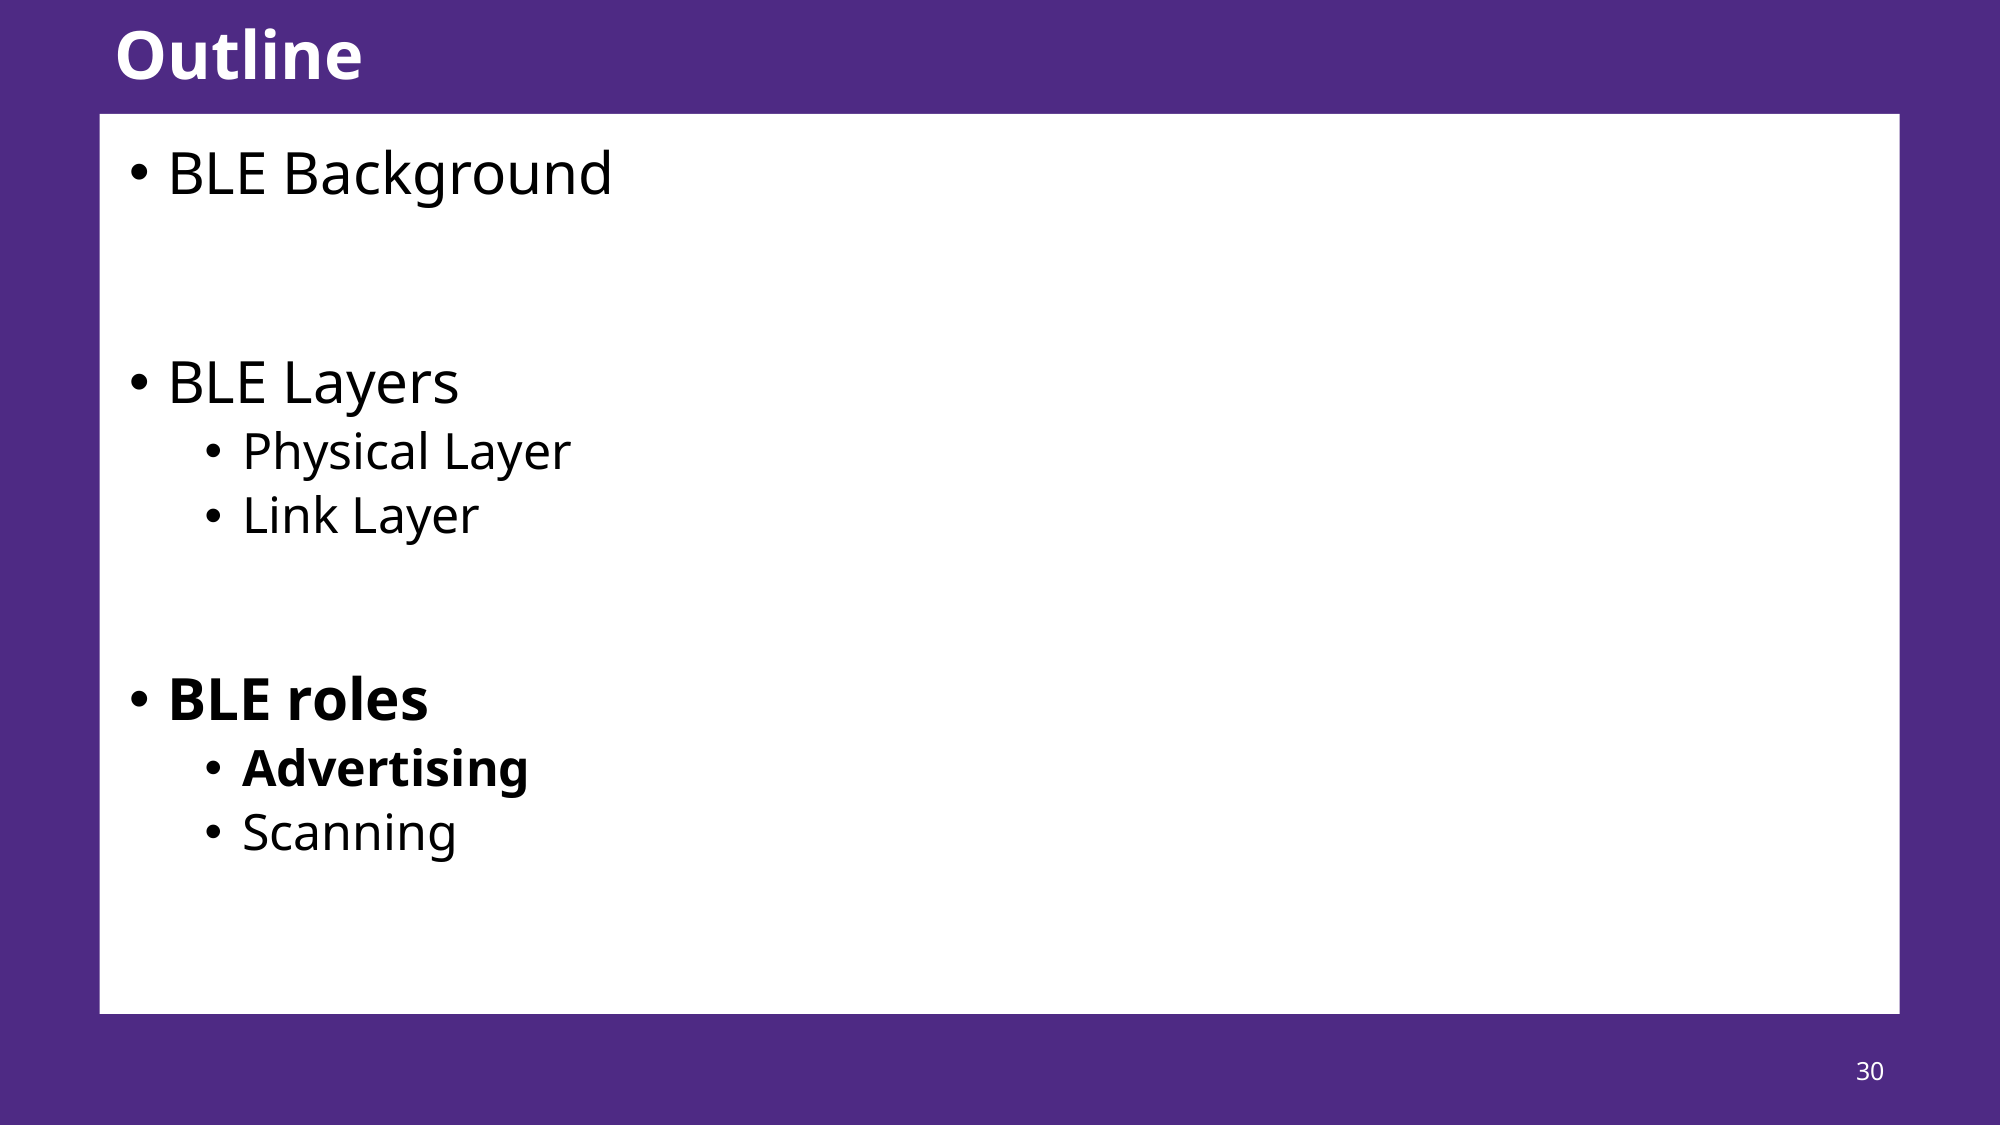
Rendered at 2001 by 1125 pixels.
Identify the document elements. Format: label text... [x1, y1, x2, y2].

list BLE Background BLE Layers Physical Layer Link Layer BLE roles Advertising Scanning [99, 114, 1900, 1014]
title Outline [99, 1, 1900, 114]
slide_number 30 [1749, 1042, 1900, 1103]
